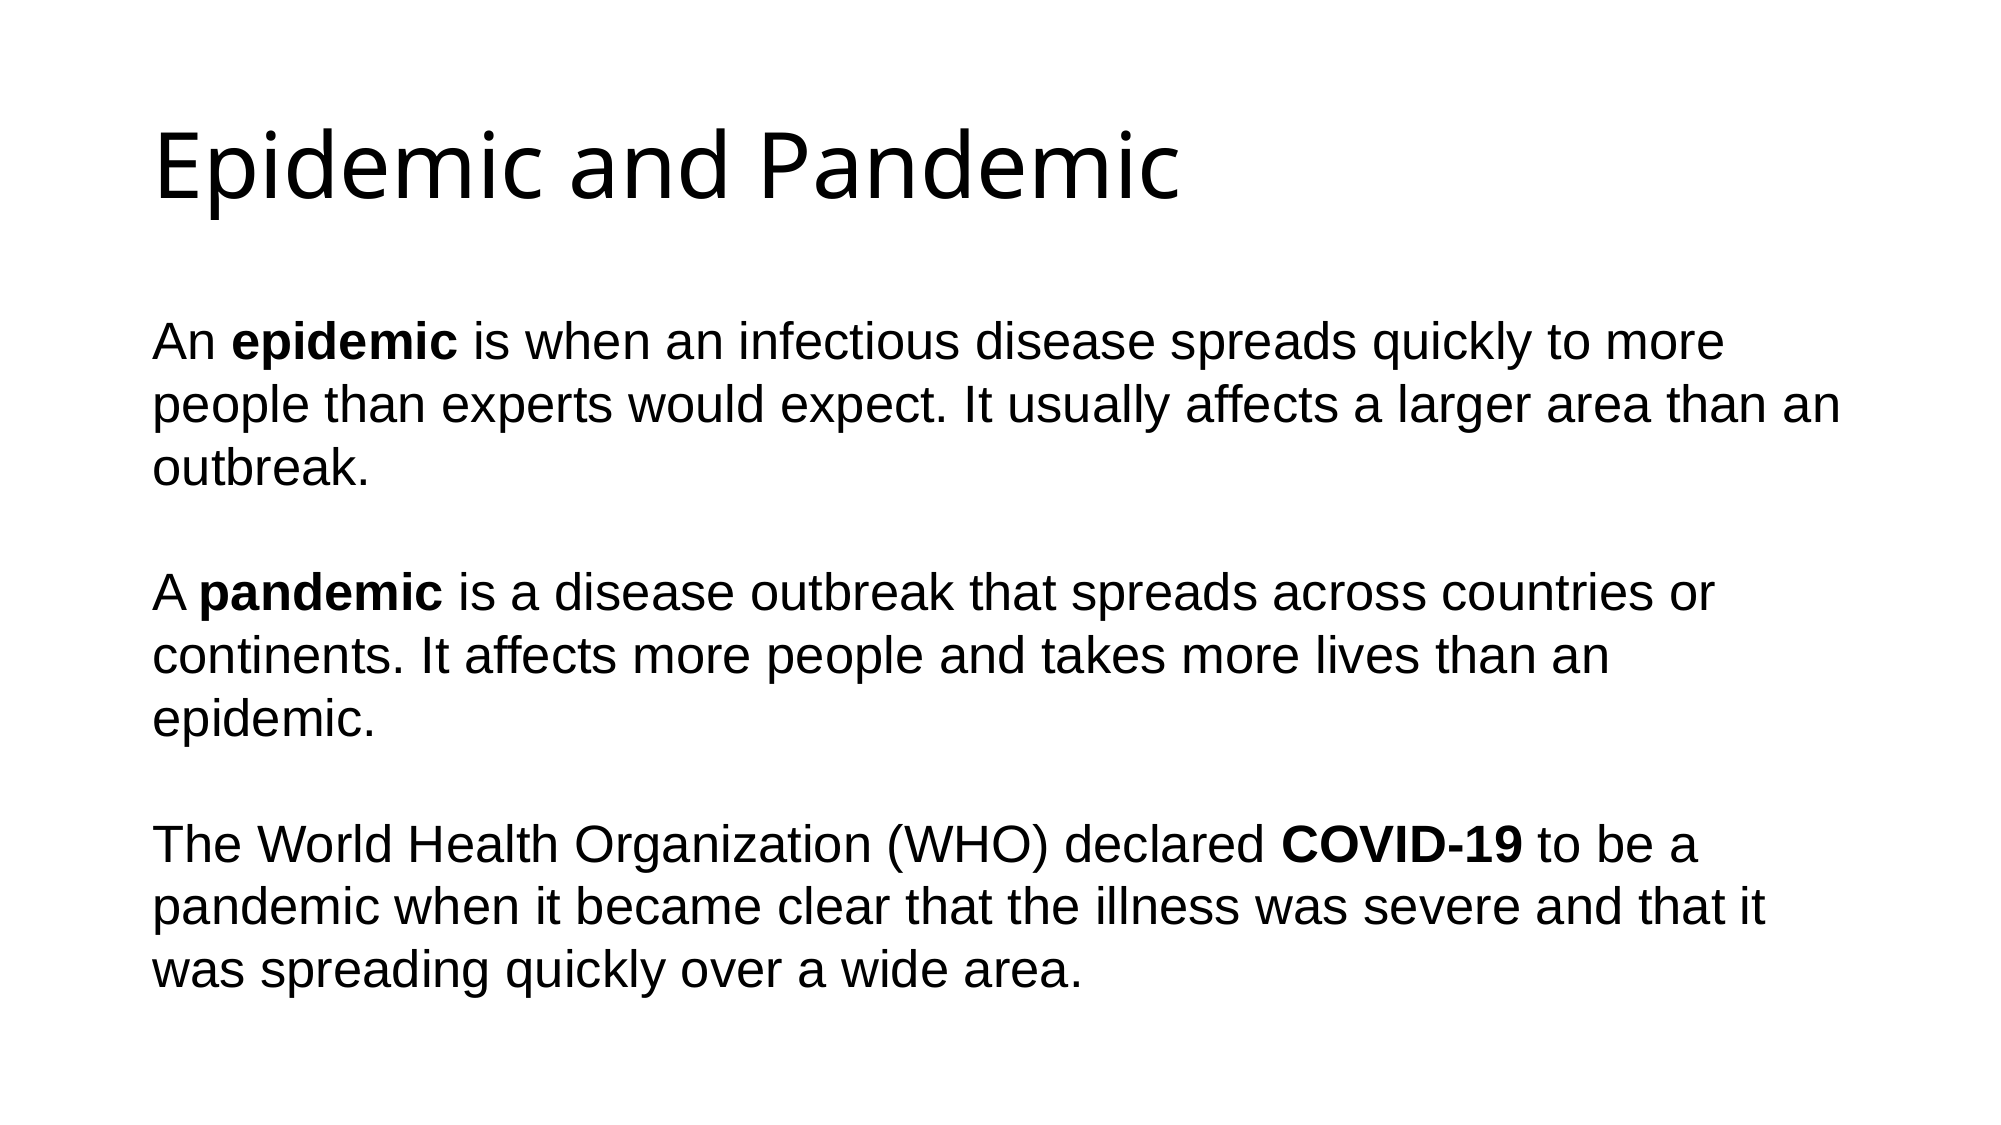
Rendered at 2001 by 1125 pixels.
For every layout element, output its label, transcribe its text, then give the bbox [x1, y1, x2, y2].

title Epidemic and Pandemic [137, 59, 1863, 278]
list An epidemic is when an infectious disease spreads quickly to more people than experts would expect. It usually affects a larger area than an outbreak. A pandemic is a disease outbreak that spreads across countries or continents. It affects more people and takes more lives than an epidemic. The World Health Organization (WHO) declared COVID-19 to be a pandemic when it became clear that the illness was severe and that it was spreading quickly over a wide area. [137, 299, 1863, 1014]
